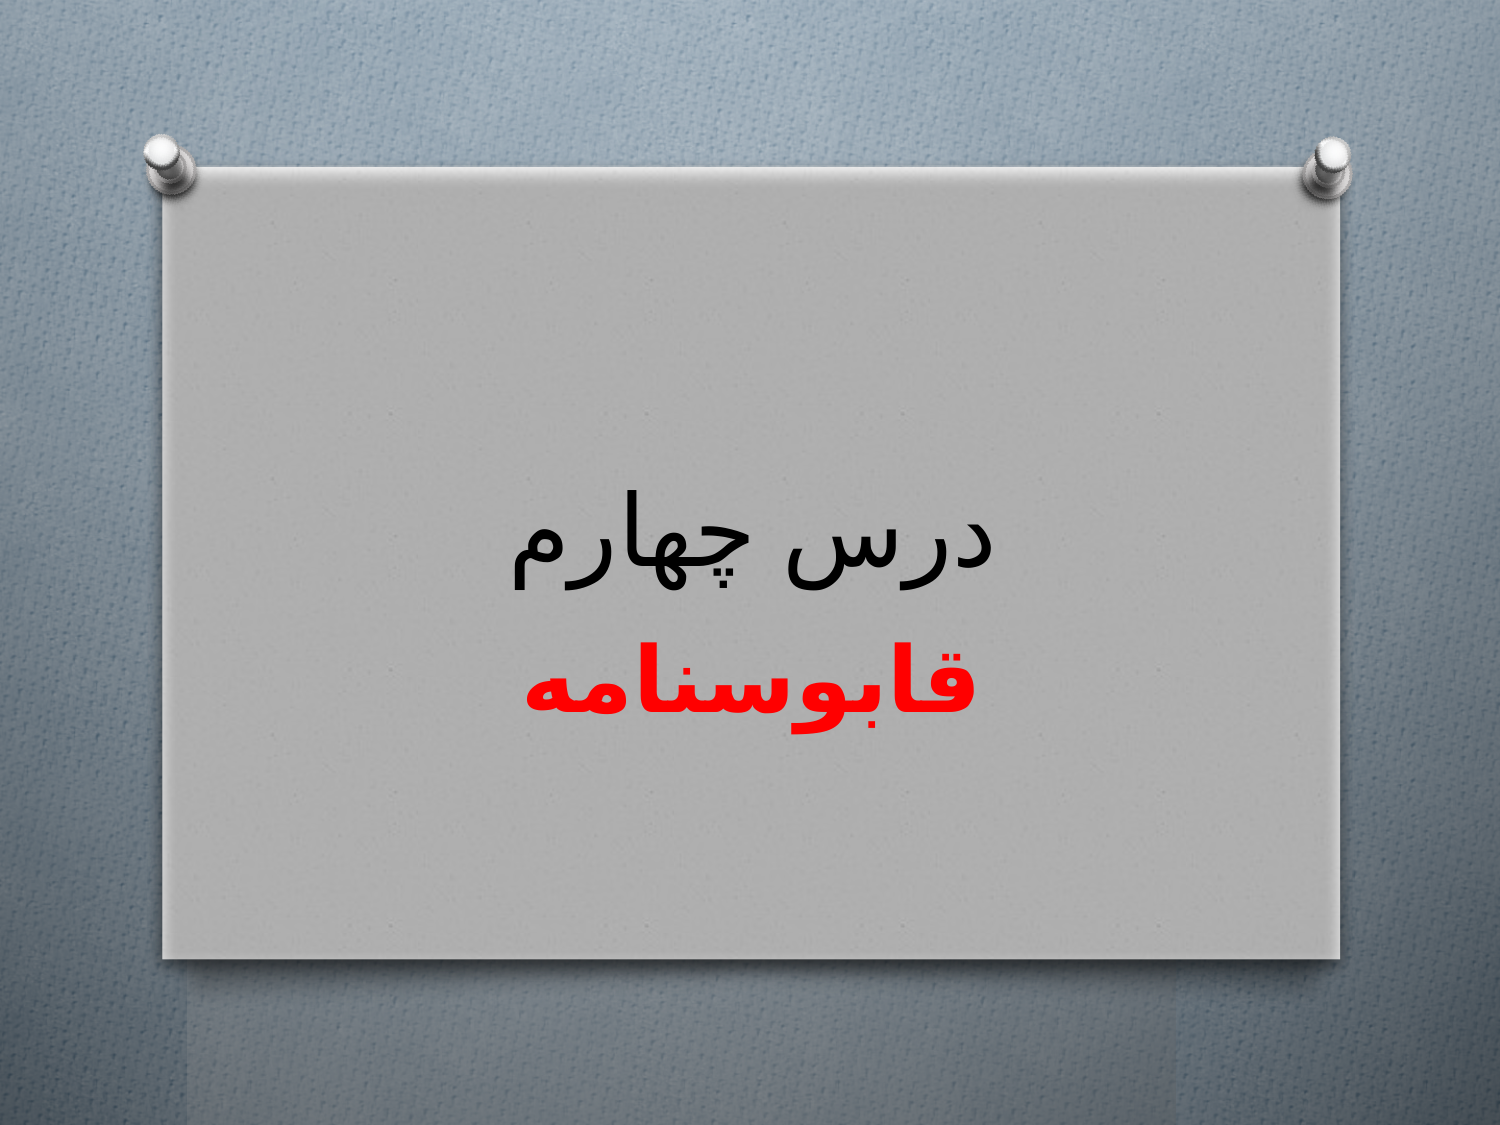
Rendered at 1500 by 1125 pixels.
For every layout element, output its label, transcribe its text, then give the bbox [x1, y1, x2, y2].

picture [112, 100, 235, 224]
subtitle قابوسنامه [283, 612, 1221, 863]
picture [1274, 109, 1396, 230]
title درس چهارم [283, 294, 1223, 595]
